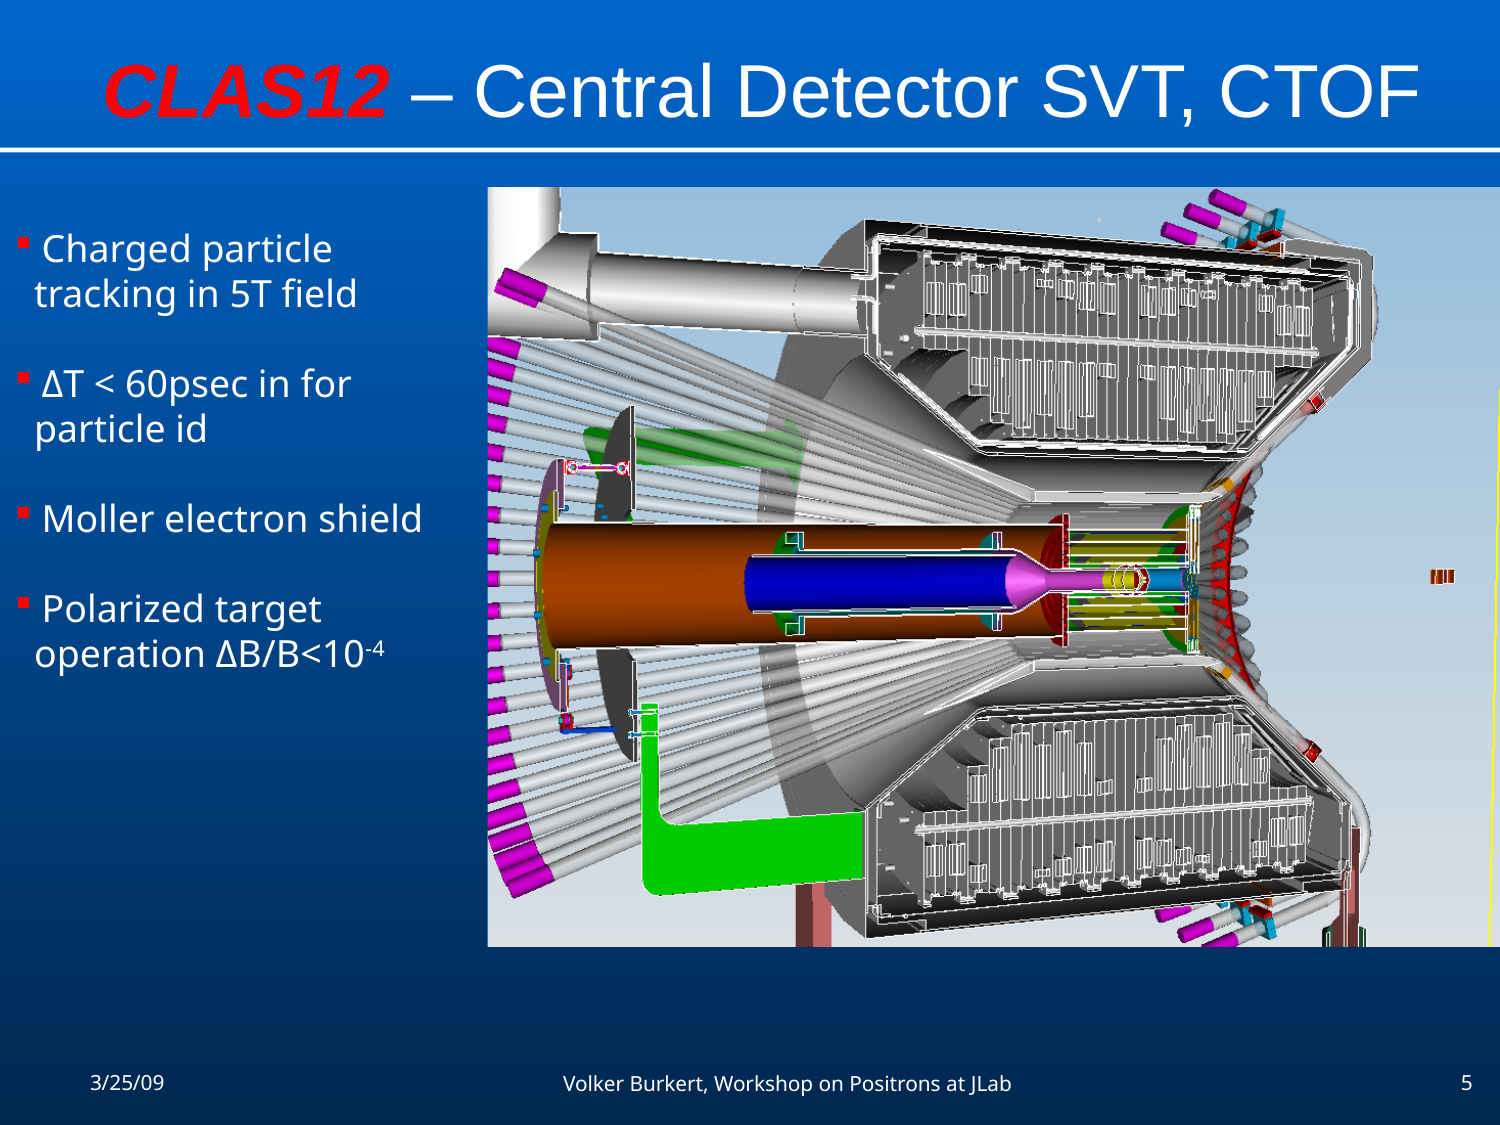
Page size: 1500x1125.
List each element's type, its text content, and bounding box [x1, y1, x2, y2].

footer Volker Burkert, Workshop on Positrons at JLab [474, 1063, 1101, 1125]
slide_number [74, 1062, 426, 1125]
text_box Charged particle tracking in 5T field ΔT < 60psec in for particle id Moller electron shield Polarized target operation ΔB/B<10-4 [0, 217, 475, 683]
title CLAS12 – Central Detector SVT, CTOF [12, 151, 1500, 163]
title CLAS12 – Central Detector SVT, CTOF [12, 12, 1500, 150]
picture [487, 187, 1500, 948]
slide_number 5 [1137, 1062, 1488, 1125]
